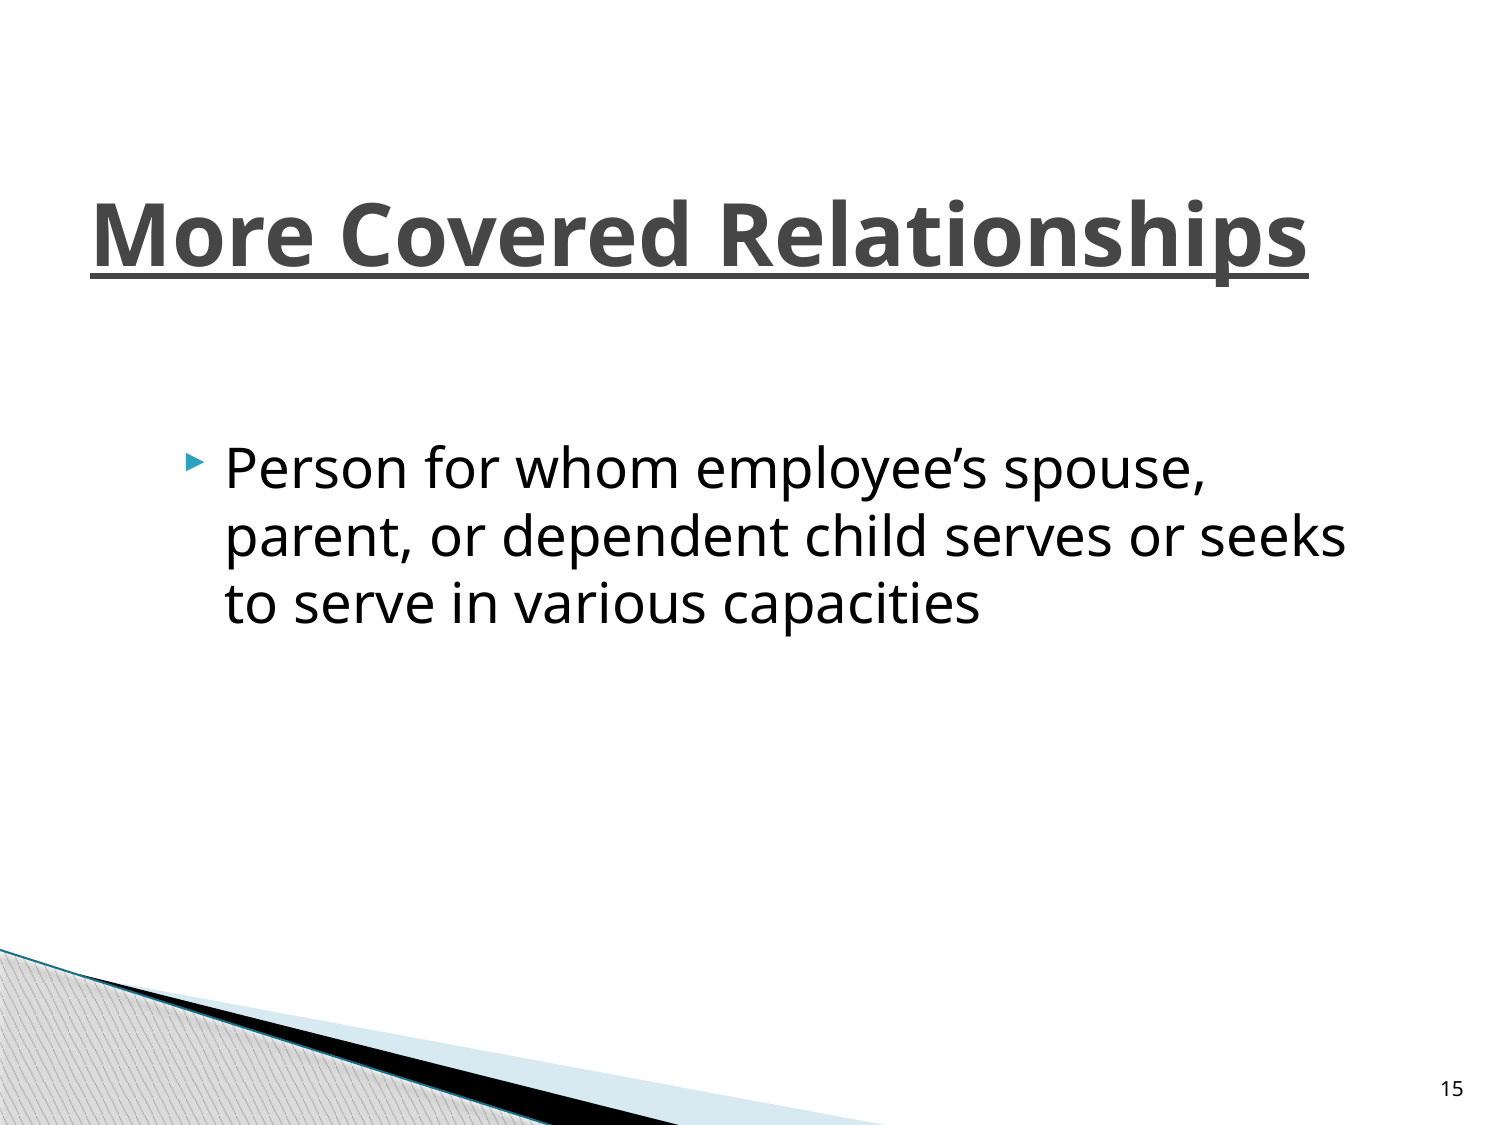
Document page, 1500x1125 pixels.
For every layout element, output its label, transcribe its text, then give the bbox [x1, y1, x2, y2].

title More Covered Relationships [75, 137, 1425, 325]
slide_number 15 [1418, 1051, 1479, 1112]
list Person for whom employee’s spouse, parent, or dependent child serves or seeks to serve in various capacities [150, 425, 1425, 1100]
